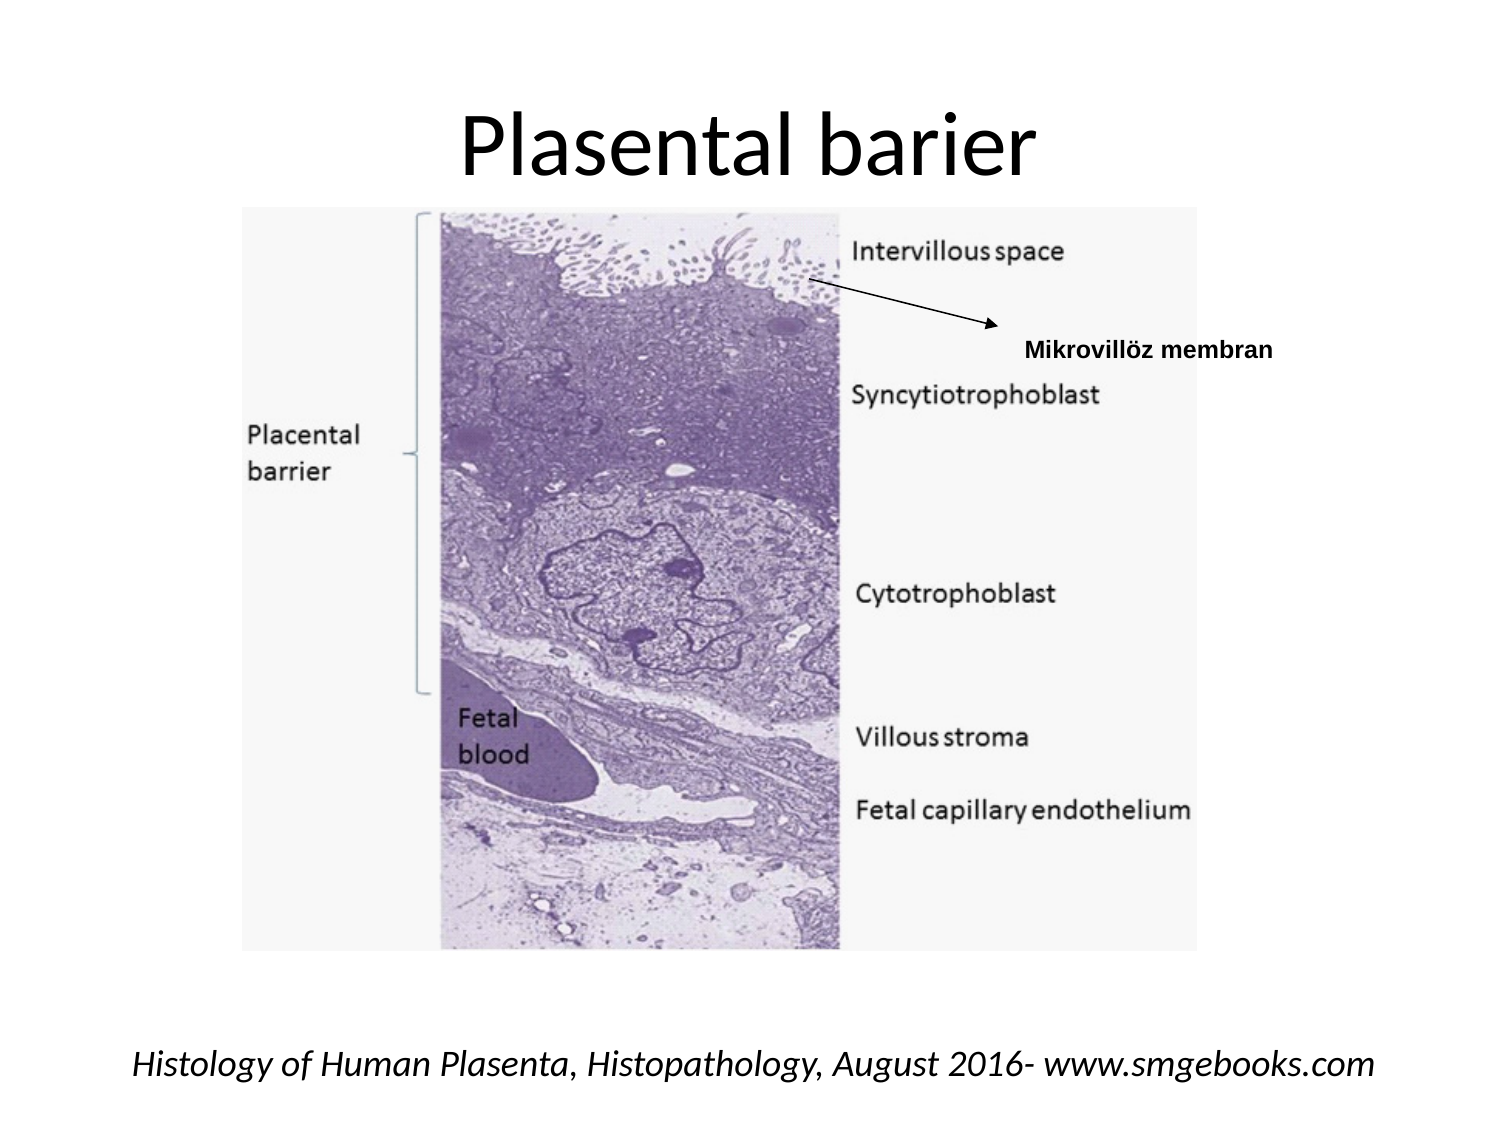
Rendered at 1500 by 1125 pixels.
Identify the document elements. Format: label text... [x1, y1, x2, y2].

text_box Histology of Human Plasenta, Histopathology, August 2016- www.smgebooks.com [117, 1031, 1407, 1091]
title Plasental barier [74, 44, 1426, 233]
text_box Mikrovillöz membran [1201, 326, 1294, 371]
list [241, 207, 1197, 951]
